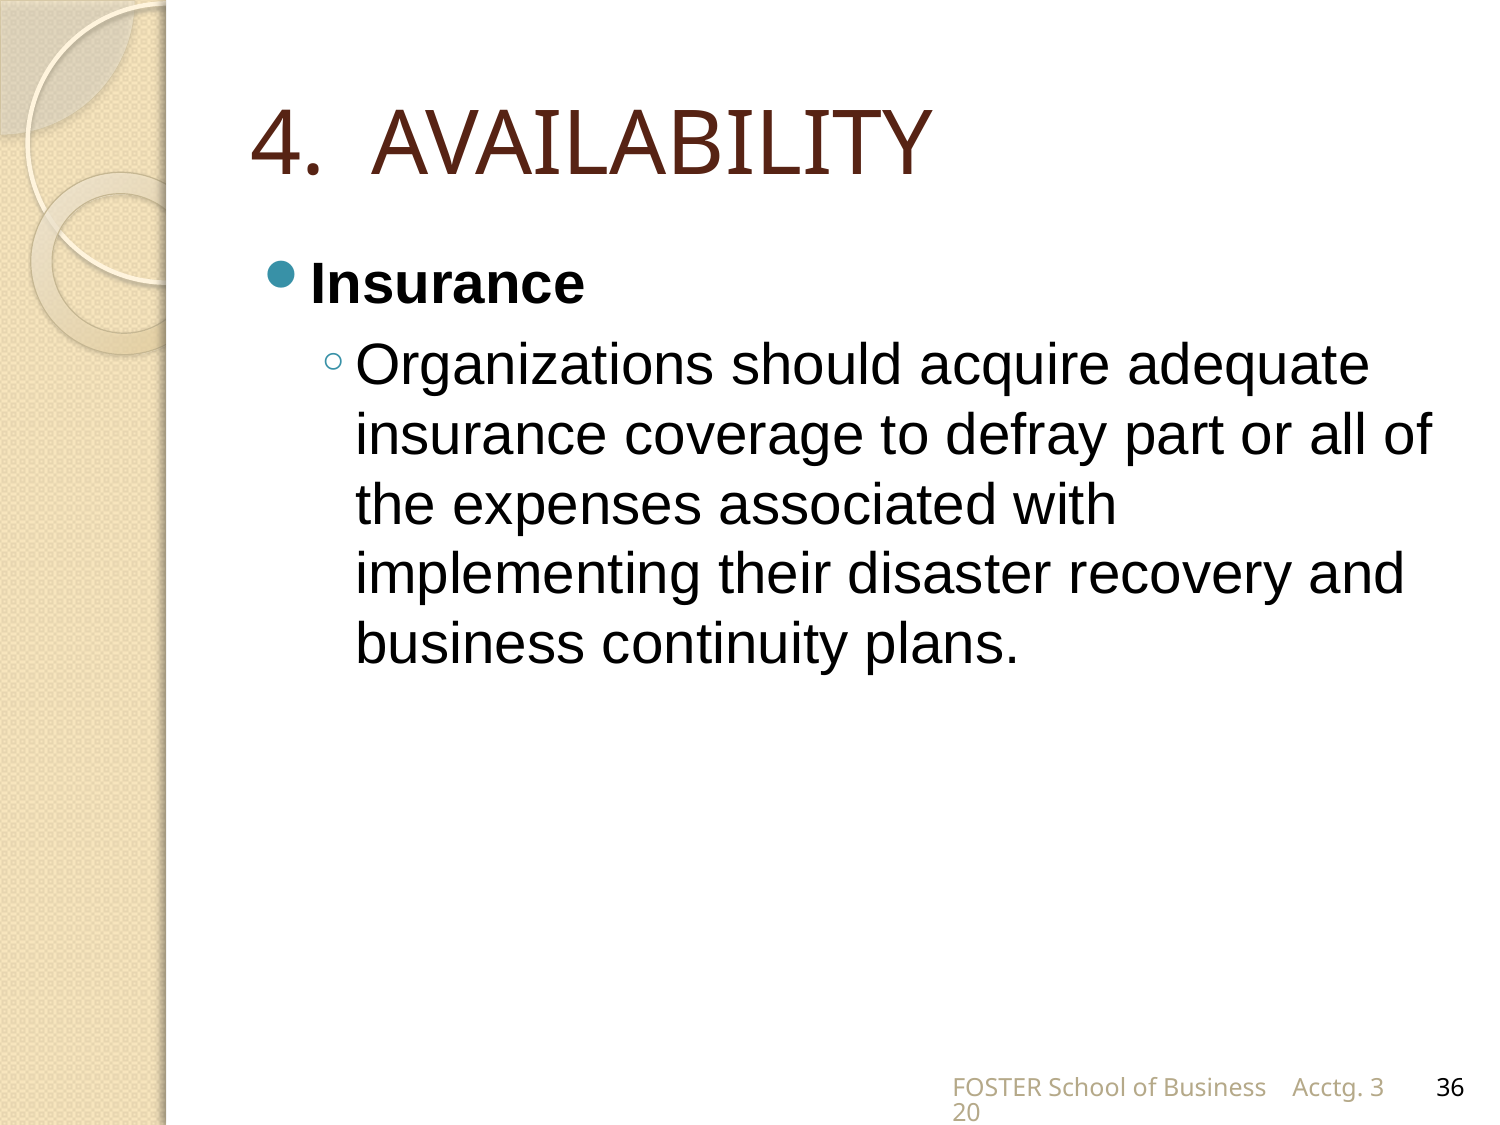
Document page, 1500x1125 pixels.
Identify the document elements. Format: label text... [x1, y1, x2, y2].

footer FOSTER School of Business Acctg. 320 [937, 1034, 1413, 1113]
title 4. AVAILABILITY [235, 45, 1466, 233]
slide_number 36 [1413, 1034, 1488, 1113]
list Insurance Organizations should acquire adequate insurance coverage to defray part or all of the expenses associated with implementing their disaster recovery and business continuity plans. [235, 237, 1466, 1025]
